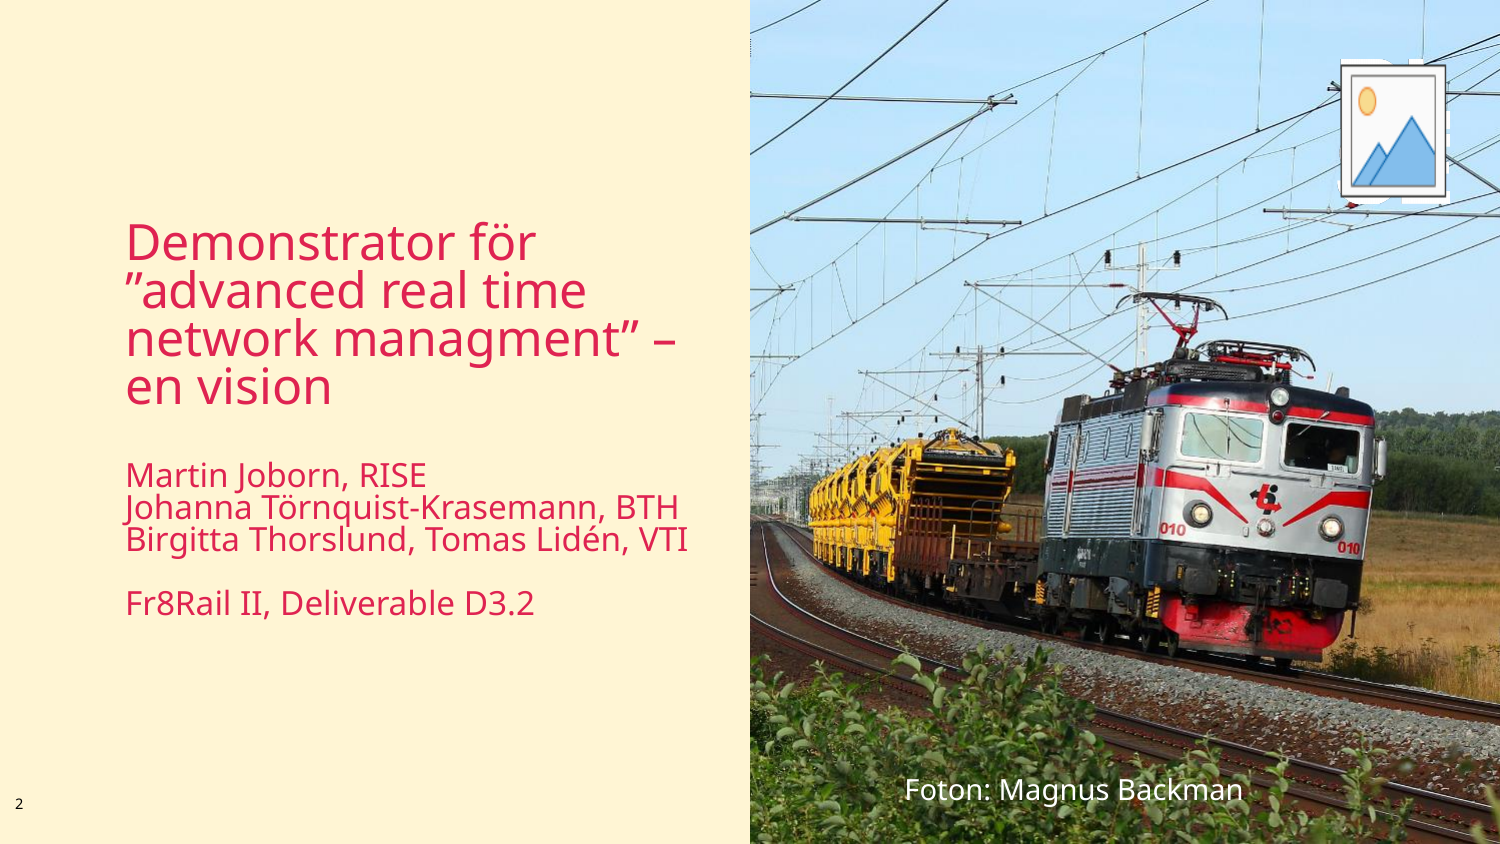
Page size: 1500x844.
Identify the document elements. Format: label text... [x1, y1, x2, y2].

picture [749, 0, 1500, 844]
list Demonstrator för ”advanced real time network managment” – en vision Martin Joborn, RISE Johanna Törnquist-Krasemann, BTH Birgitta Thorslund, Tomas Lidén, VTI Fr8Rail II, Deliverable D3.2 [0, 0, 747, 844]
slide_number 2 [0, 782, 69, 828]
